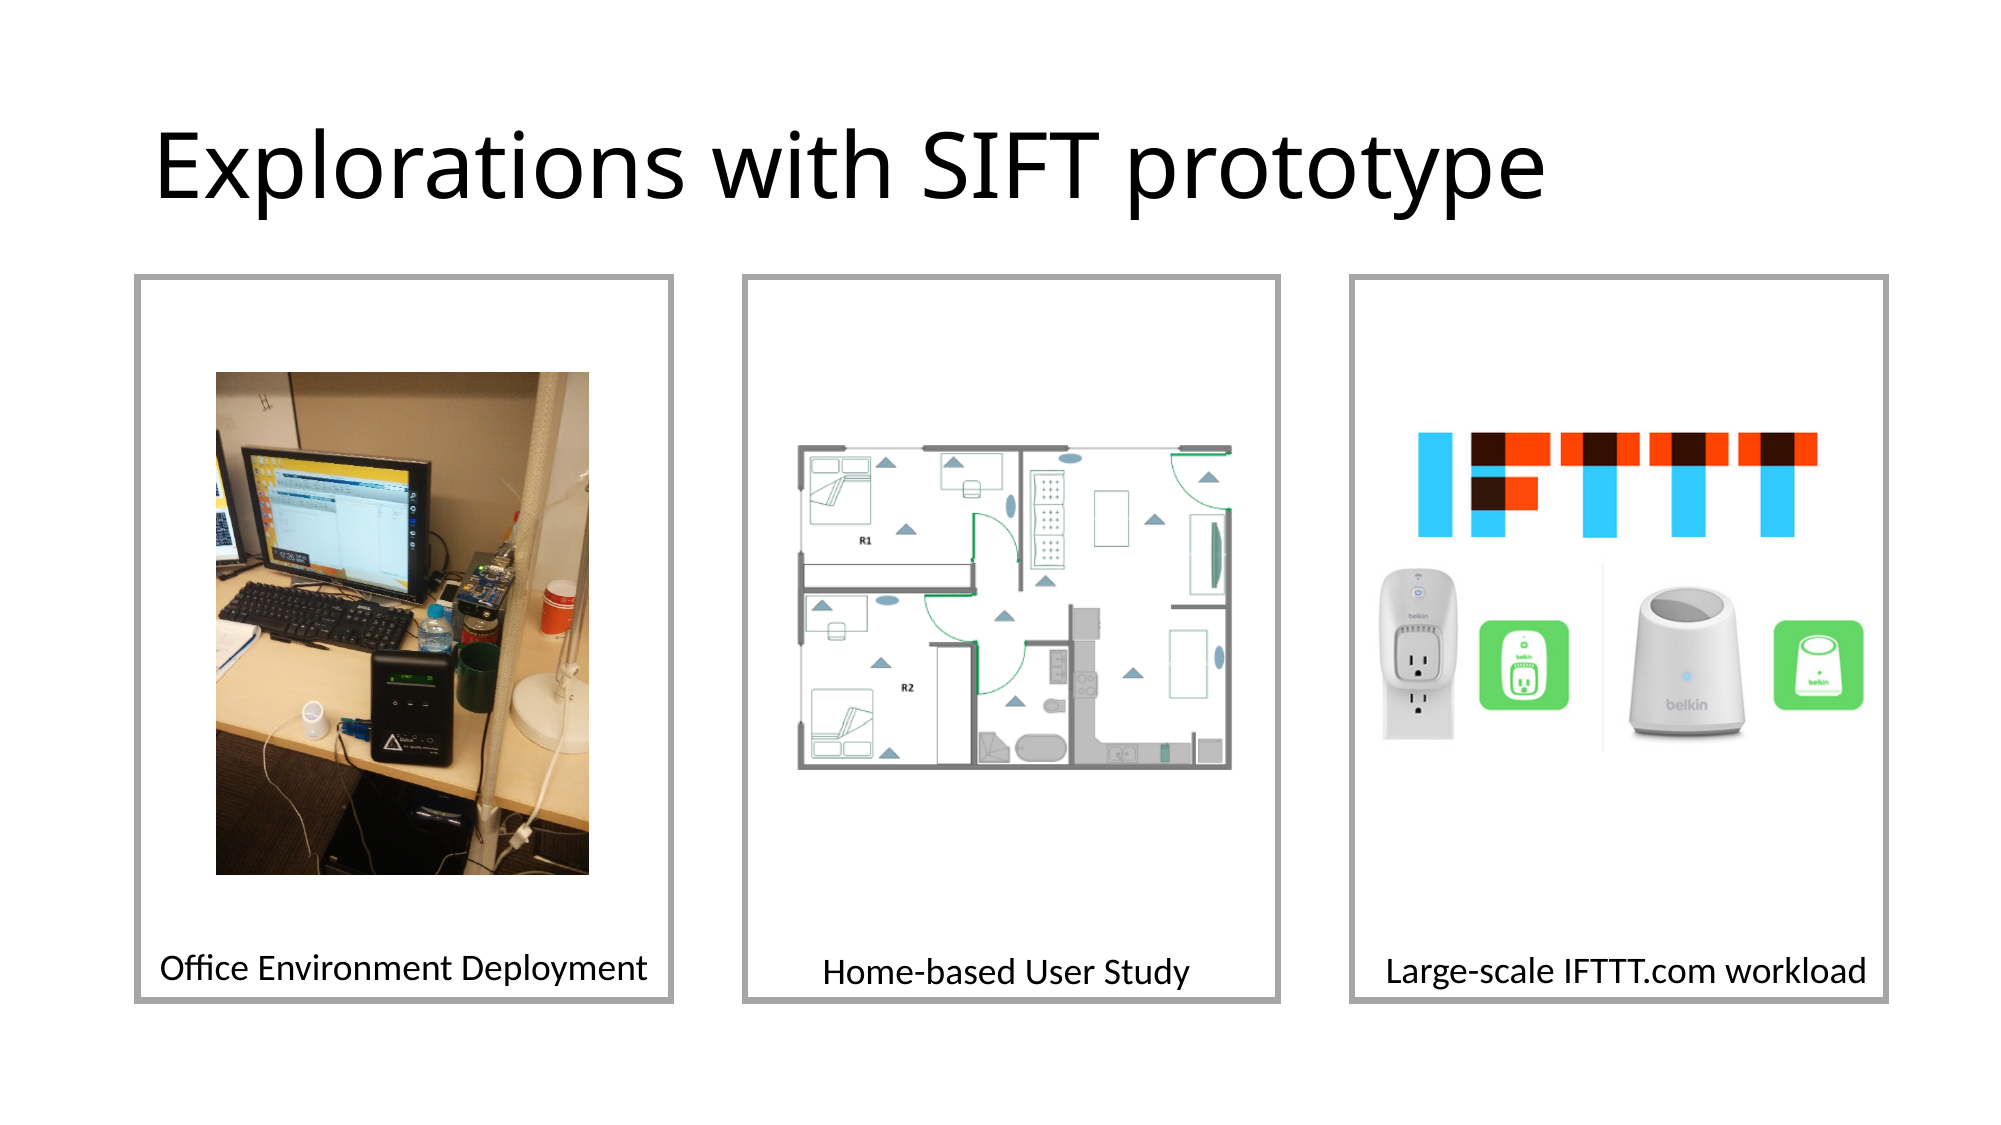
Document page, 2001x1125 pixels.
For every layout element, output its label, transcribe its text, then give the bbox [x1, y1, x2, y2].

text_box [136, 276, 672, 1002]
text_box [744, 276, 1279, 1002]
title Explorations with SIFT prototype [137, 59, 1863, 278]
text_box Large-scale IFTTT.com workload [1371, 938, 1883, 999]
picture [783, 435, 1240, 780]
picture [1368, 419, 1871, 752]
text_box [1351, 276, 1887, 1001]
picture [215, 372, 589, 875]
